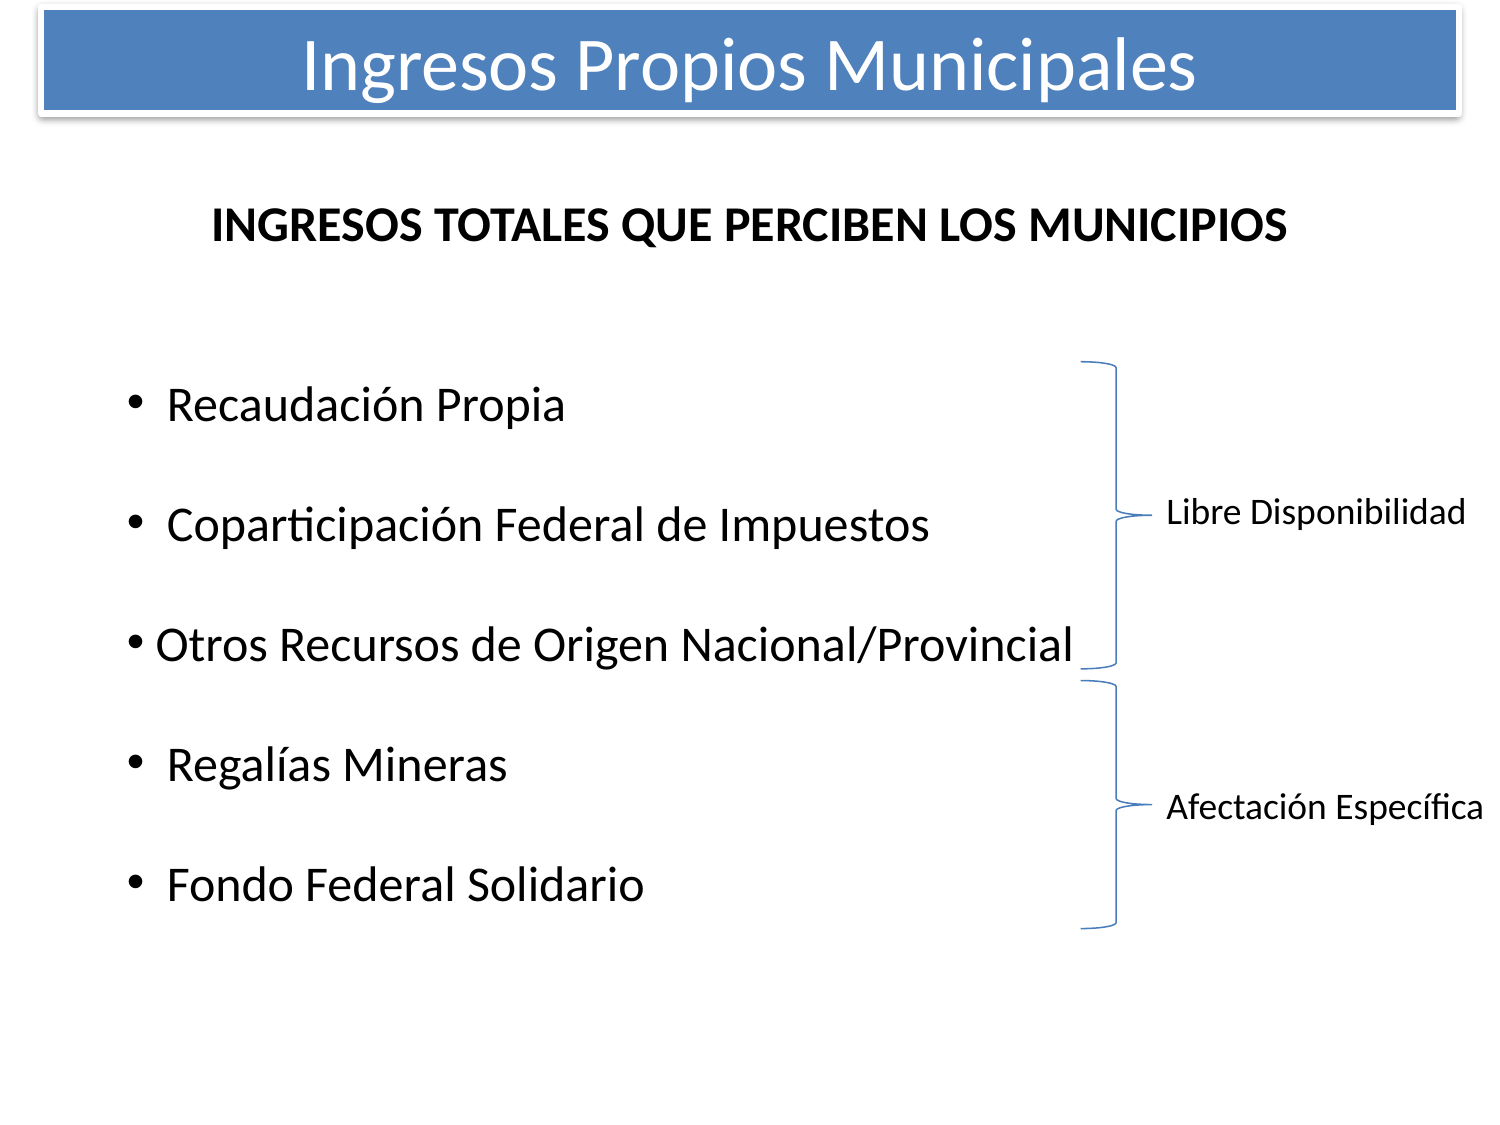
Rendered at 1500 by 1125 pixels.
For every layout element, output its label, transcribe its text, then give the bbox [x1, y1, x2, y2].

text_box Libre Disponibilidad [1151, 479, 1500, 540]
text_box Afectación Específica [1151, 775, 1500, 835]
text_box Ingresos Propios Municipales [38, 4, 1462, 117]
text_box INGRESOS TOTALES QUE PERCIBEN LOS MUNICIPIOS Recaudación Propia Coparticipación Federal de Impuestos Otros Recursos de Origen Nacional/Provincial Regalías Mineras Fondo Federal Solidario [112, 184, 1388, 920]
text_box [1080, 679, 1151, 930]
text_box [1080, 360, 1151, 670]
